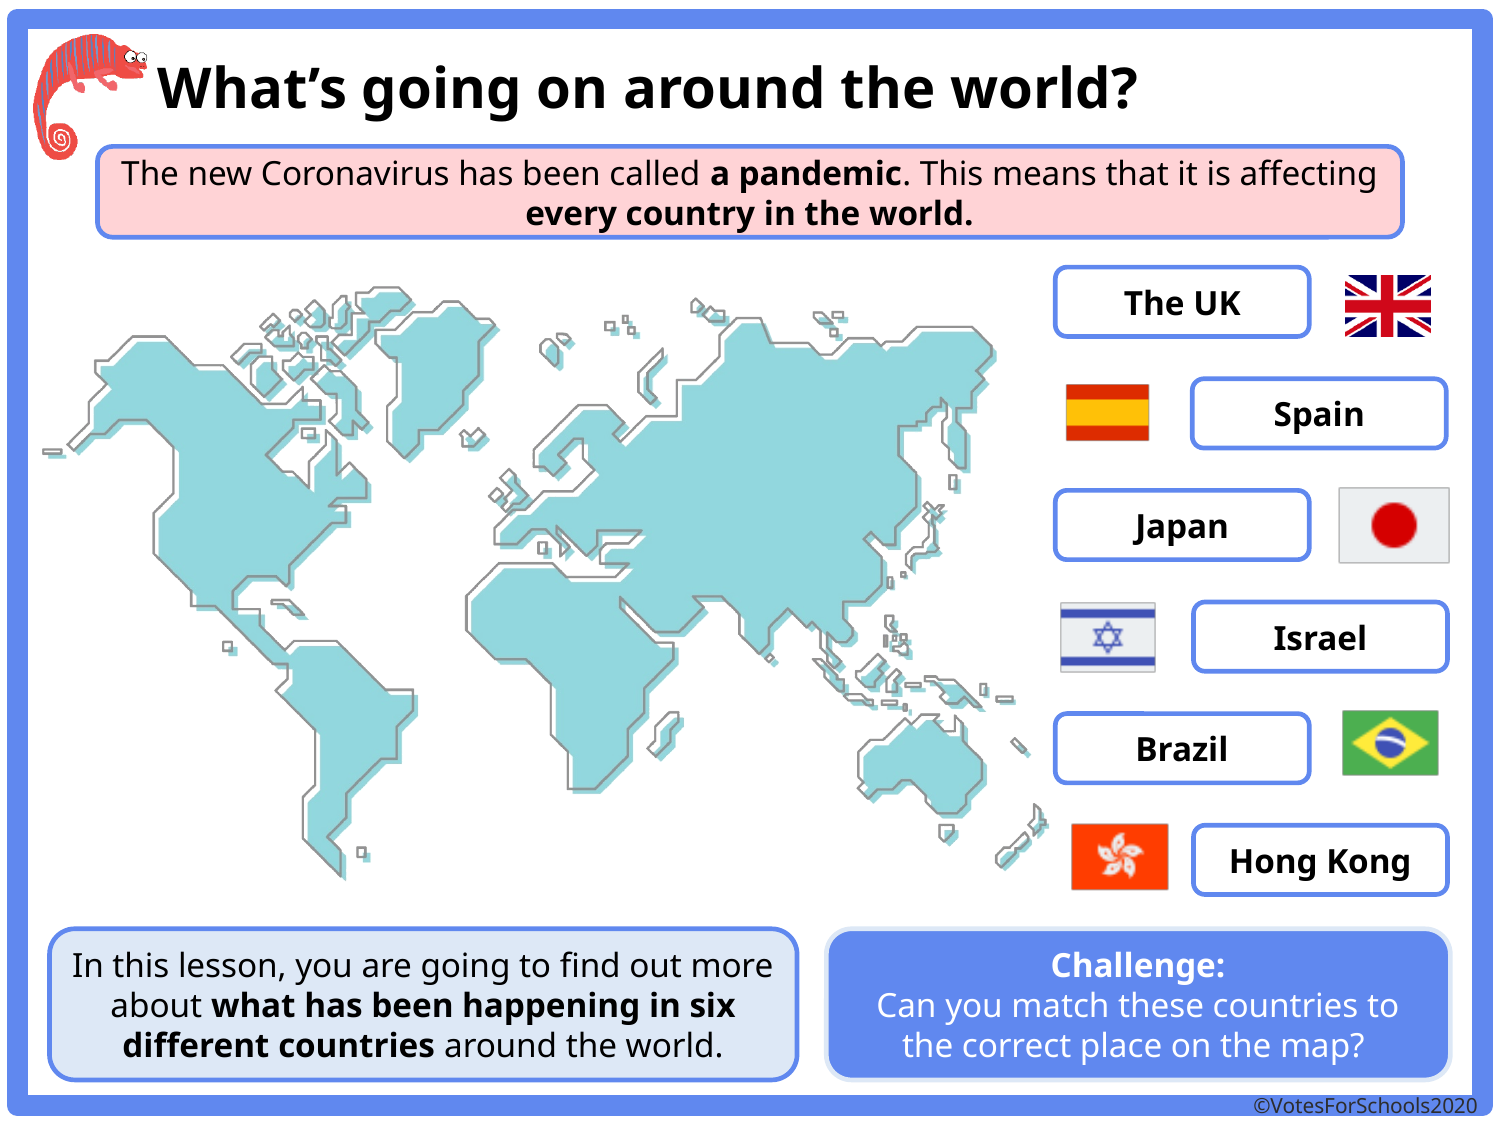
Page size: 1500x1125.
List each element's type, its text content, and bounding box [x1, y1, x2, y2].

text_box What’s going on around the world? [165, 45, 1194, 145]
text_box Hong Kong [1192, 824, 1449, 896]
picture [1335, 466, 1455, 587]
text_box Israel [1192, 601, 1449, 673]
picture [21, 256, 1174, 911]
picture [1339, 691, 1443, 795]
text_box Japan [1070, 489, 1311, 561]
text_box The new Coronavirus has been called a pandemic. This means that it is affecting every country in the world. [96, 145, 1404, 238]
text_box In this lesson, you are going to find out more about what has been happening in six different countries around the world. [48, 927, 798, 1081]
text_box Brazil [1070, 712, 1311, 784]
picture [32, 33, 165, 161]
text_box Spain [1191, 377, 1447, 449]
text_box The UK [1070, 266, 1311, 338]
text_box Challenge: Can you match these countries to the correct place on the map? [825, 927, 1452, 1081]
picture [1344, 275, 1431, 338]
